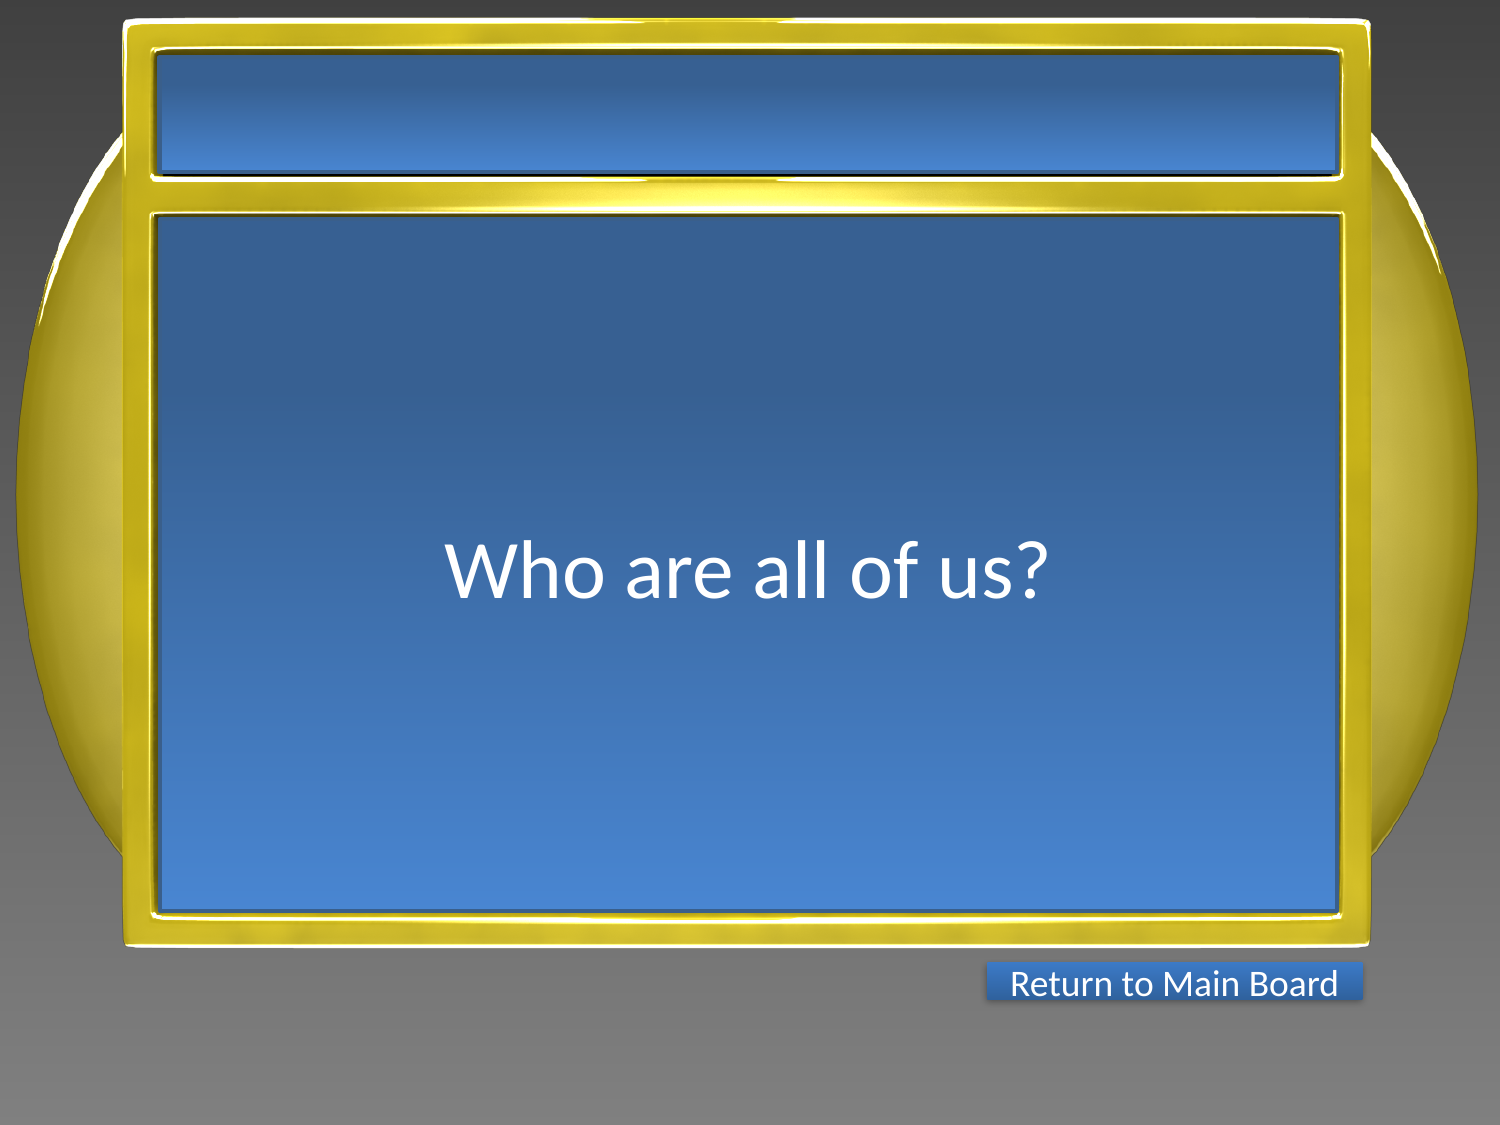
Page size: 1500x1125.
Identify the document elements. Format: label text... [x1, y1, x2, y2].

text_box Return to Main Board [987, 962, 1363, 1000]
picture [0, 0, 1499, 1050]
text_box [157, 55, 1339, 174]
text_box Who are all of us? [158, 217, 1339, 913]
